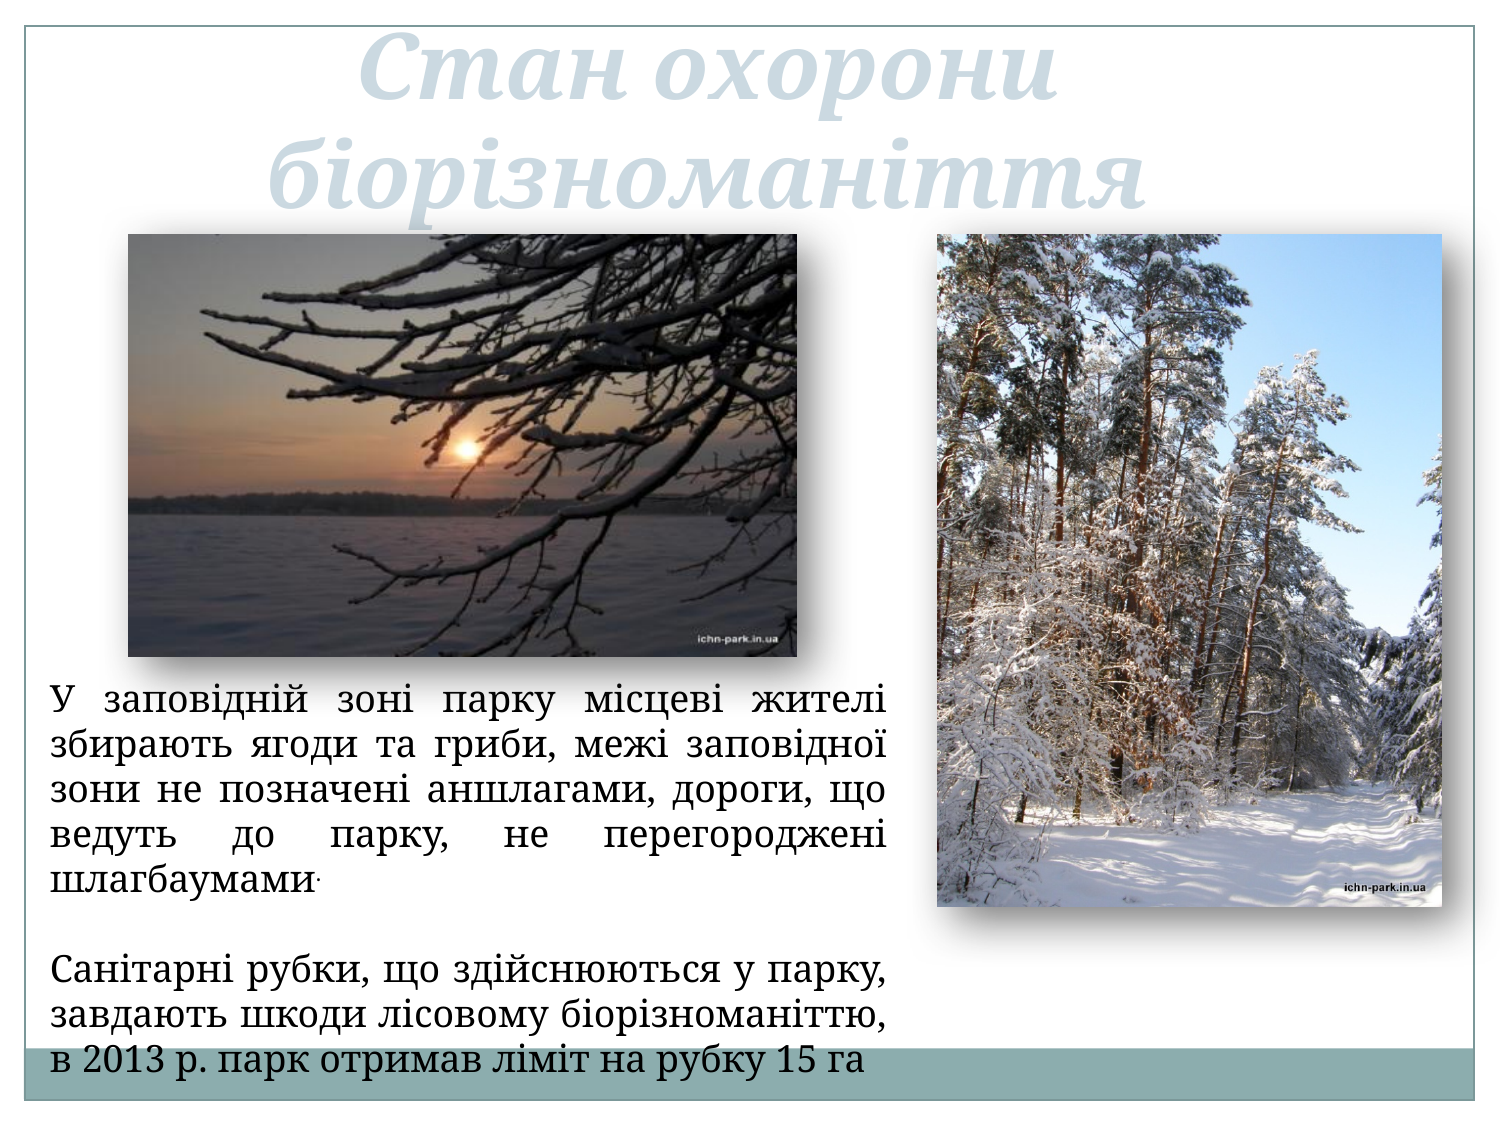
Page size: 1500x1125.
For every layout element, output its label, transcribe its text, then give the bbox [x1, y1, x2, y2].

text_box У заповідній зоні парку місцеві жителі збирають ягоди та гриби, межі заповідної зони не позначені аншлагами, дороги, що ведуть до парку, не перегороджені шлагбаумами. Санітарні рубки, що здійснюються у парку, завдають шкоди лісовому біорізноманіттю, в 2013 р. парк отримав ліміт на рубку 15 га [35, 667, 903, 1088]
picture [937, 234, 1442, 907]
text_box Стан охорони біорізноманіття [70, 0, 1369, 235]
picture [128, 234, 798, 657]
